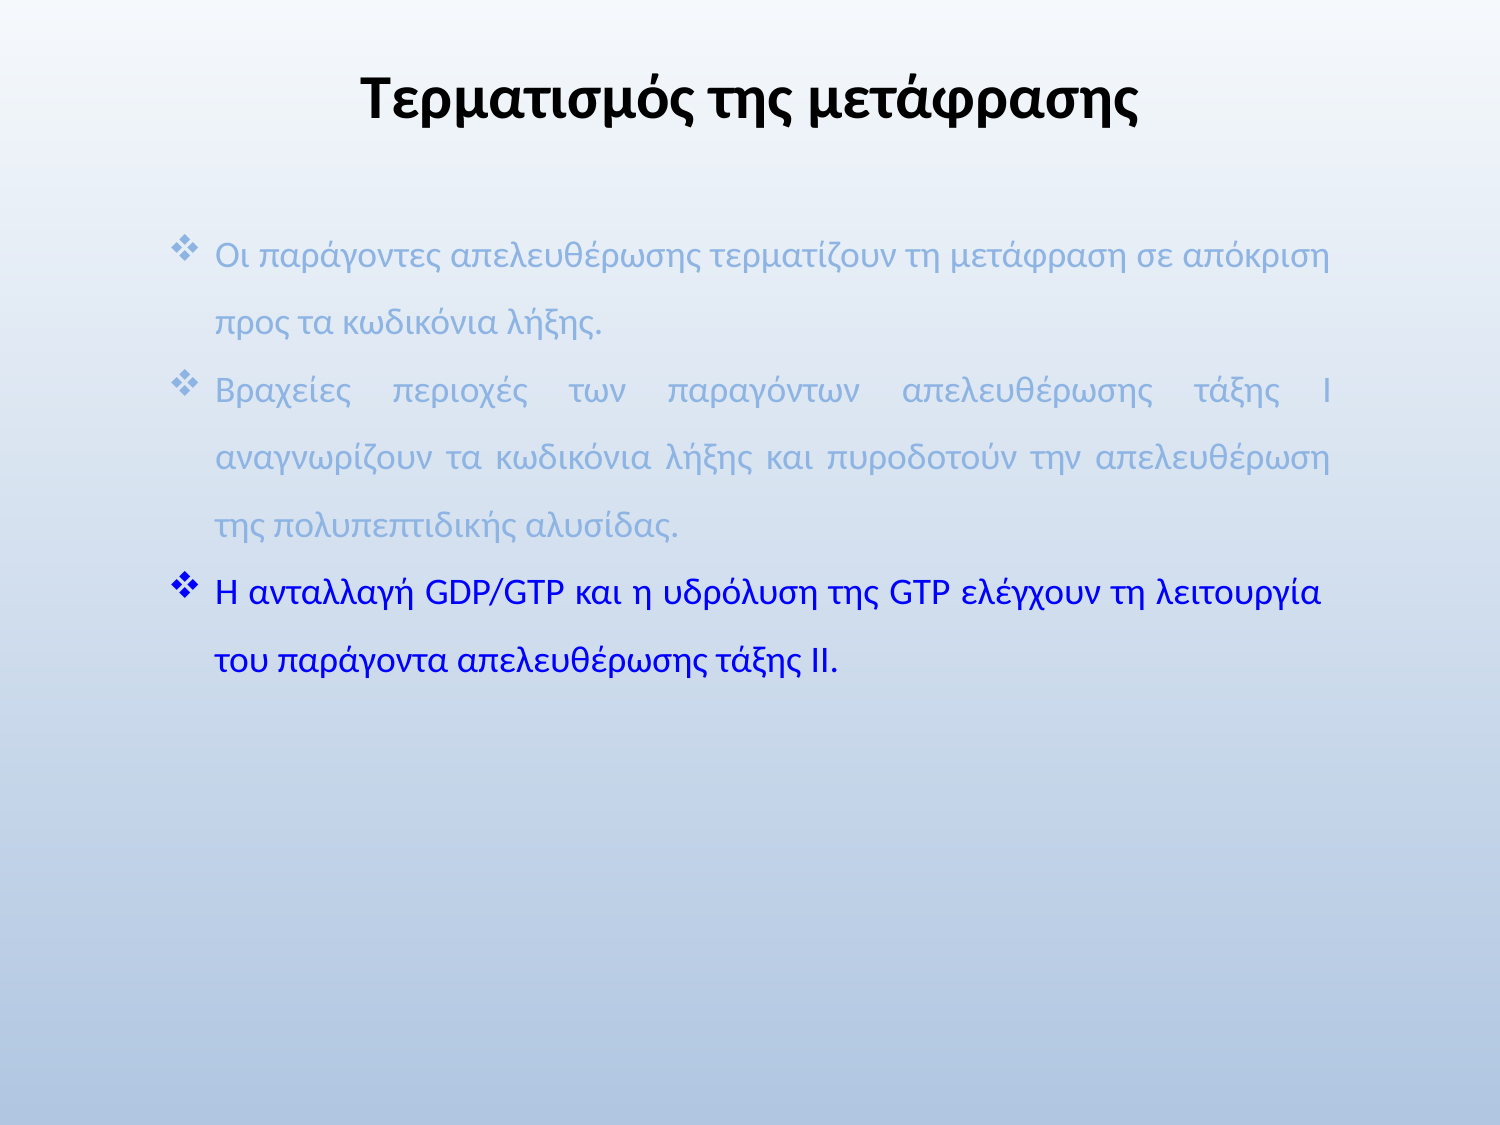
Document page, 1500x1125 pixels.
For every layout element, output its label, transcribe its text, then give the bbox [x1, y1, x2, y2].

title Τερματισμός της μετάφρασης [0, 0, 1500, 188]
text_box Οι παράγοντες απελευθέρωσης τερματίζουν τη μετάφραση σε απόκριση προς τα κωδικόνια λήξης. Βραχείες περιοχές των παραγόντων απελευθέρωσης τάξης I αναγνωρίζουν τα κωδικόνια λήξης και πυροδοτούν την απελευθέρωση της πολυπεπτιδικής αλυσίδας. Η ανταλλαγή GDP/GTP και η υδρόλυση της GTP ελέγχουν τη λειτουργία του παράγοντα απελευθέρωσης τάξης II. [153, 199, 1347, 688]
